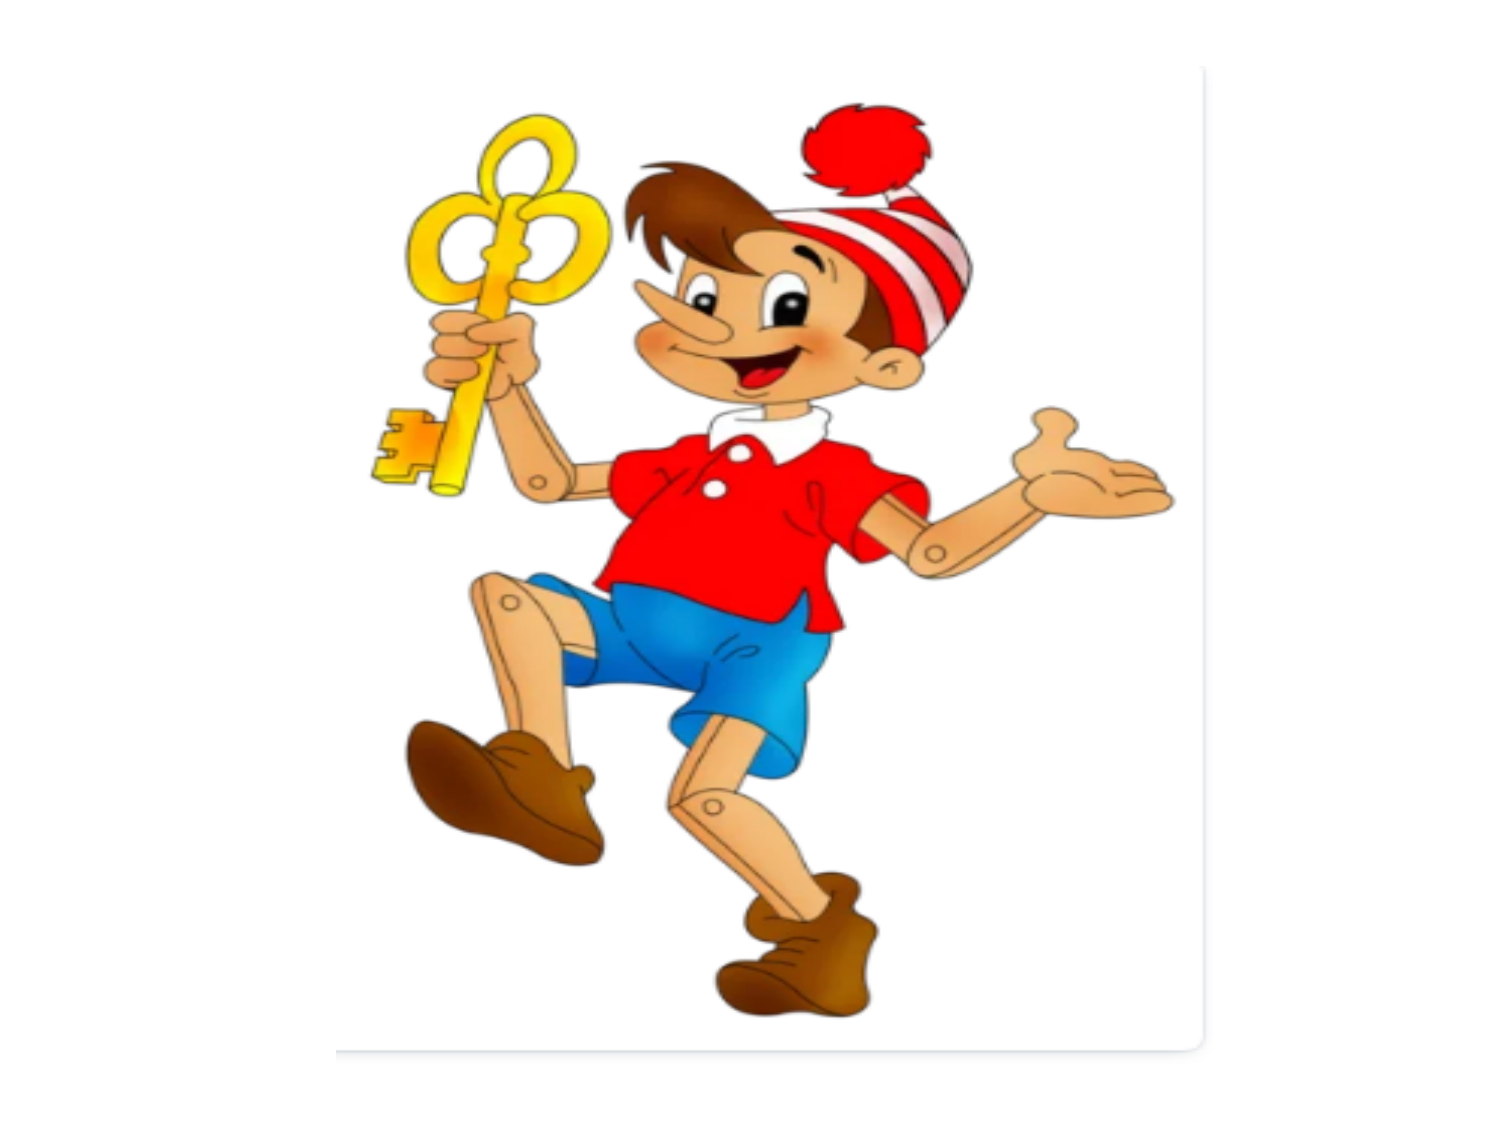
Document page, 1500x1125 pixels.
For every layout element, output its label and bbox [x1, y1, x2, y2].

picture [336, 66, 1213, 1071]
